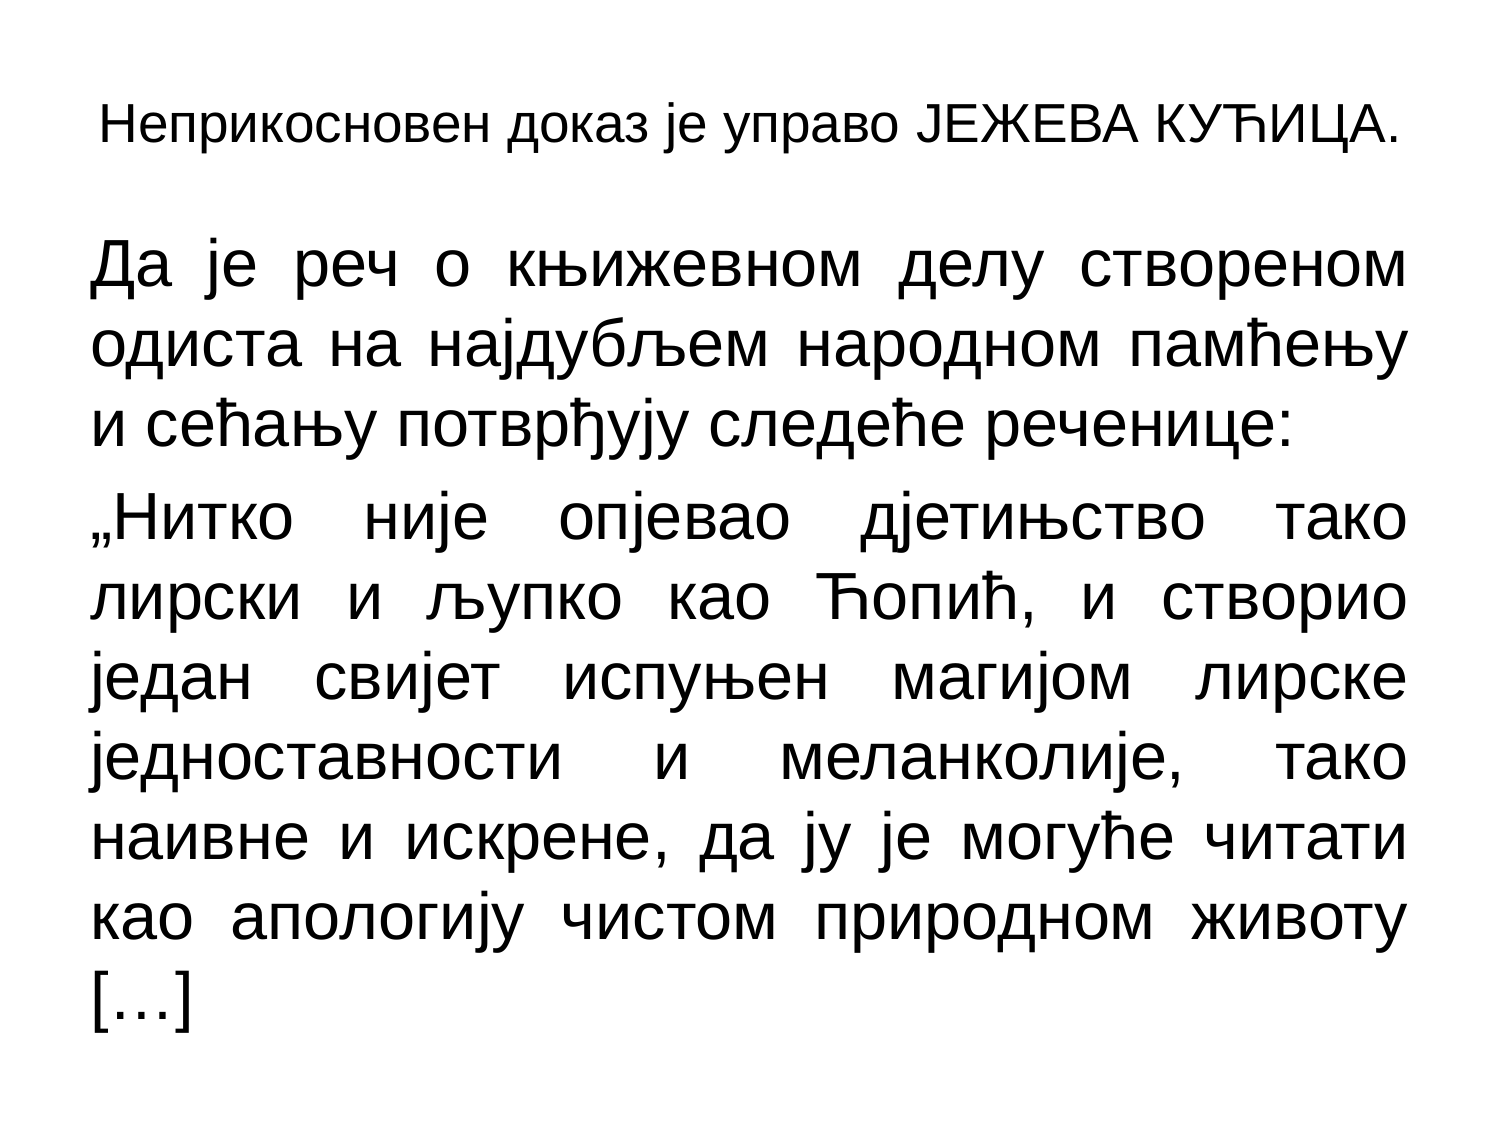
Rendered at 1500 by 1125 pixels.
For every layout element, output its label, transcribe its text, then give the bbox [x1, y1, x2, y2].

title Неприкосновен доказ је управо Јежева кућица. [75, 75, 1425, 212]
list Да је реч о књижевном делу створеном одиста на најдубљем народном памћењу и сећању потврђују следеће реченице: „Нитко није опјевао дјетињство тако лирски и љупко као Ћопић, и створио један свијет испуњен магијом лирске једноставности и меланколије, тако наивне и искрене, да ју је могуће читати као апологију чистом природном животу […] [75, 212, 1425, 1038]
